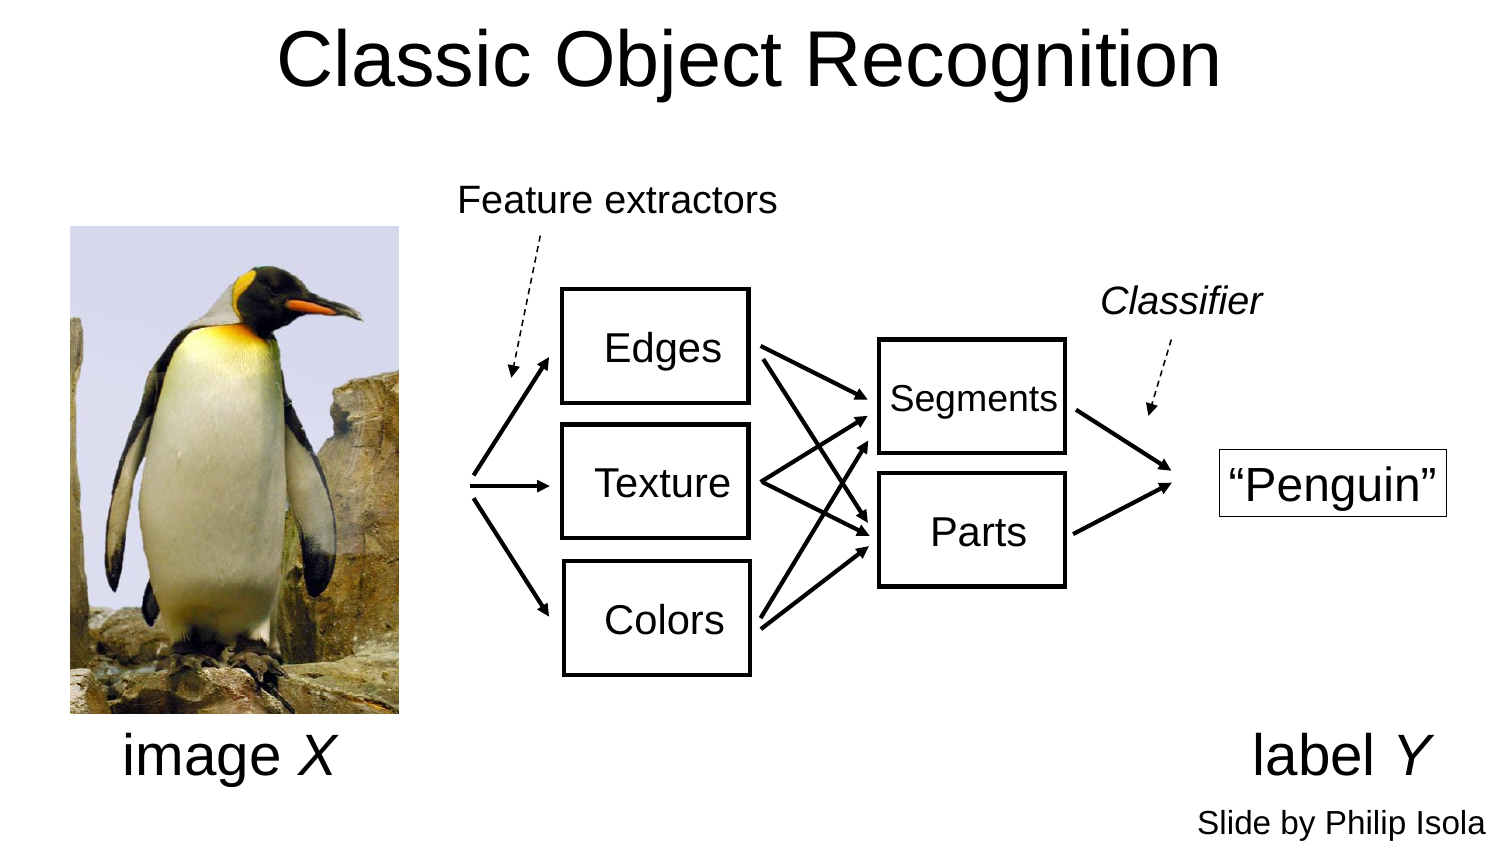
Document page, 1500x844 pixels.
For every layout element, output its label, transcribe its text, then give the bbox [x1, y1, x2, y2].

picture [70, 226, 399, 715]
text_box “Penguin” [1219, 449, 1447, 517]
text_box label Y [1243, 712, 1441, 792]
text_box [469, 288, 1173, 676]
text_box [510, 235, 541, 378]
text_box Slide by Philip Isola [1187, 796, 1497, 844]
text_box Classifier [1095, 270, 1268, 327]
title Classic Object Recognition [0, 0, 1500, 125]
text_box image X [113, 723, 347, 792]
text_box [1148, 339, 1172, 417]
text_box Feature extractors [452, 170, 783, 227]
